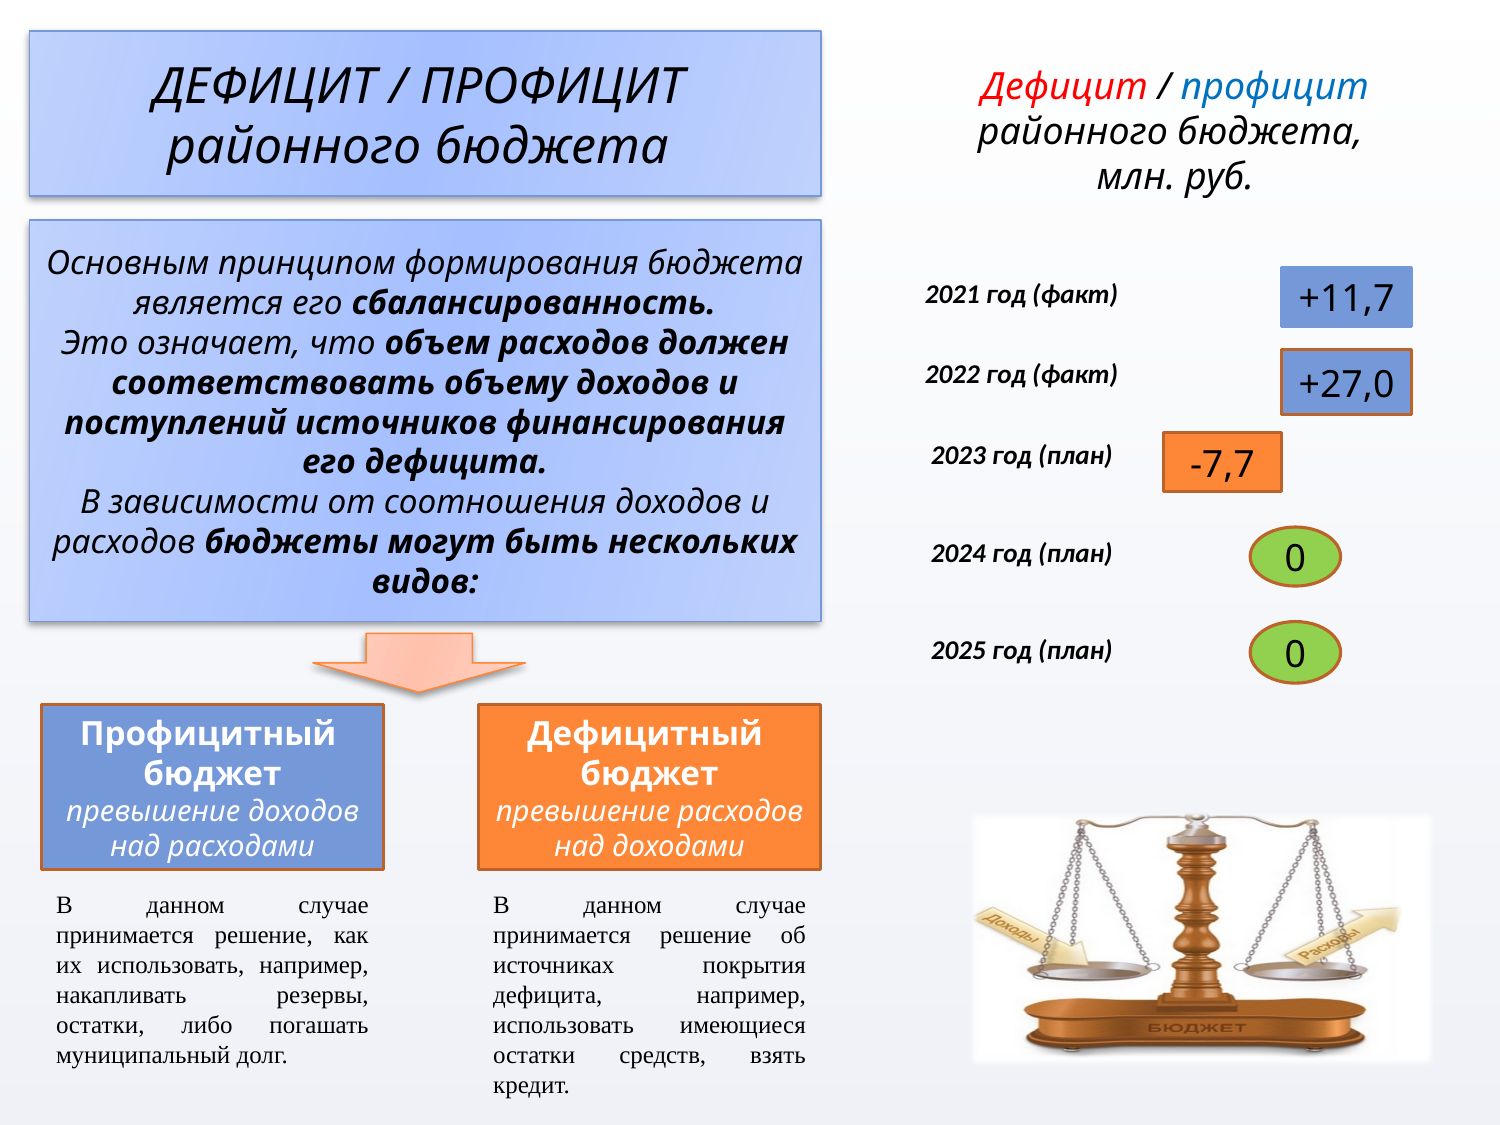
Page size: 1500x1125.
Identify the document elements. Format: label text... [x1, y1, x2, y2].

table_cell 2025 год (план) [915, 612, 1128, 692]
text_box Профицитный бюджет превышение доходов над расходами [40, 703, 385, 871]
text_box +11,7 [1280, 266, 1413, 328]
text_box 0 [1248, 619, 1343, 685]
text_box -7,7 [1162, 431, 1283, 493]
table_cell 2023 год (план) [915, 417, 1128, 497]
picture [938, 810, 1436, 1067]
text_box Дефицитный бюджет превышение расходов над доходами [477, 703, 822, 871]
text_box 0 [1248, 525, 1343, 588]
picture [891, 231, 1164, 705]
table_cell 2022 год (факт) [915, 336, 1128, 417]
table_header 2021 год (факт) [915, 255, 1128, 336]
text_box В данном случае принимается решение об источниках покрытия дефицита, например, использовать имеющиеся остатки средств, взять кредит. [478, 881, 821, 1106]
text_box ДЕФИЦИТ / ПРОФИЦИТ районного бюджета [29, 30, 822, 197]
text_box Основным принципом формирования бюджета является его сбалансированность. Это означает, что объем расходов должен соответствовать объему доходов и поступлений источников финансирования его дефицита. В зависимости от соотношения доходов и расходов бюджеты могут быть нескольких видов: [29, 219, 822, 622]
text_box [312, 632, 527, 694]
text_box Дефицит / профицит районного бюджета, млн. руб. [891, 54, 1459, 205]
text_box +27,0 [1280, 348, 1413, 416]
table_cell 2024 год (план) [915, 497, 1128, 612]
text_box В данном случае принимается решение, как их использовать, например, накапливать резервы, остатки, либо погашать муниципальный долг. [41, 881, 384, 1076]
